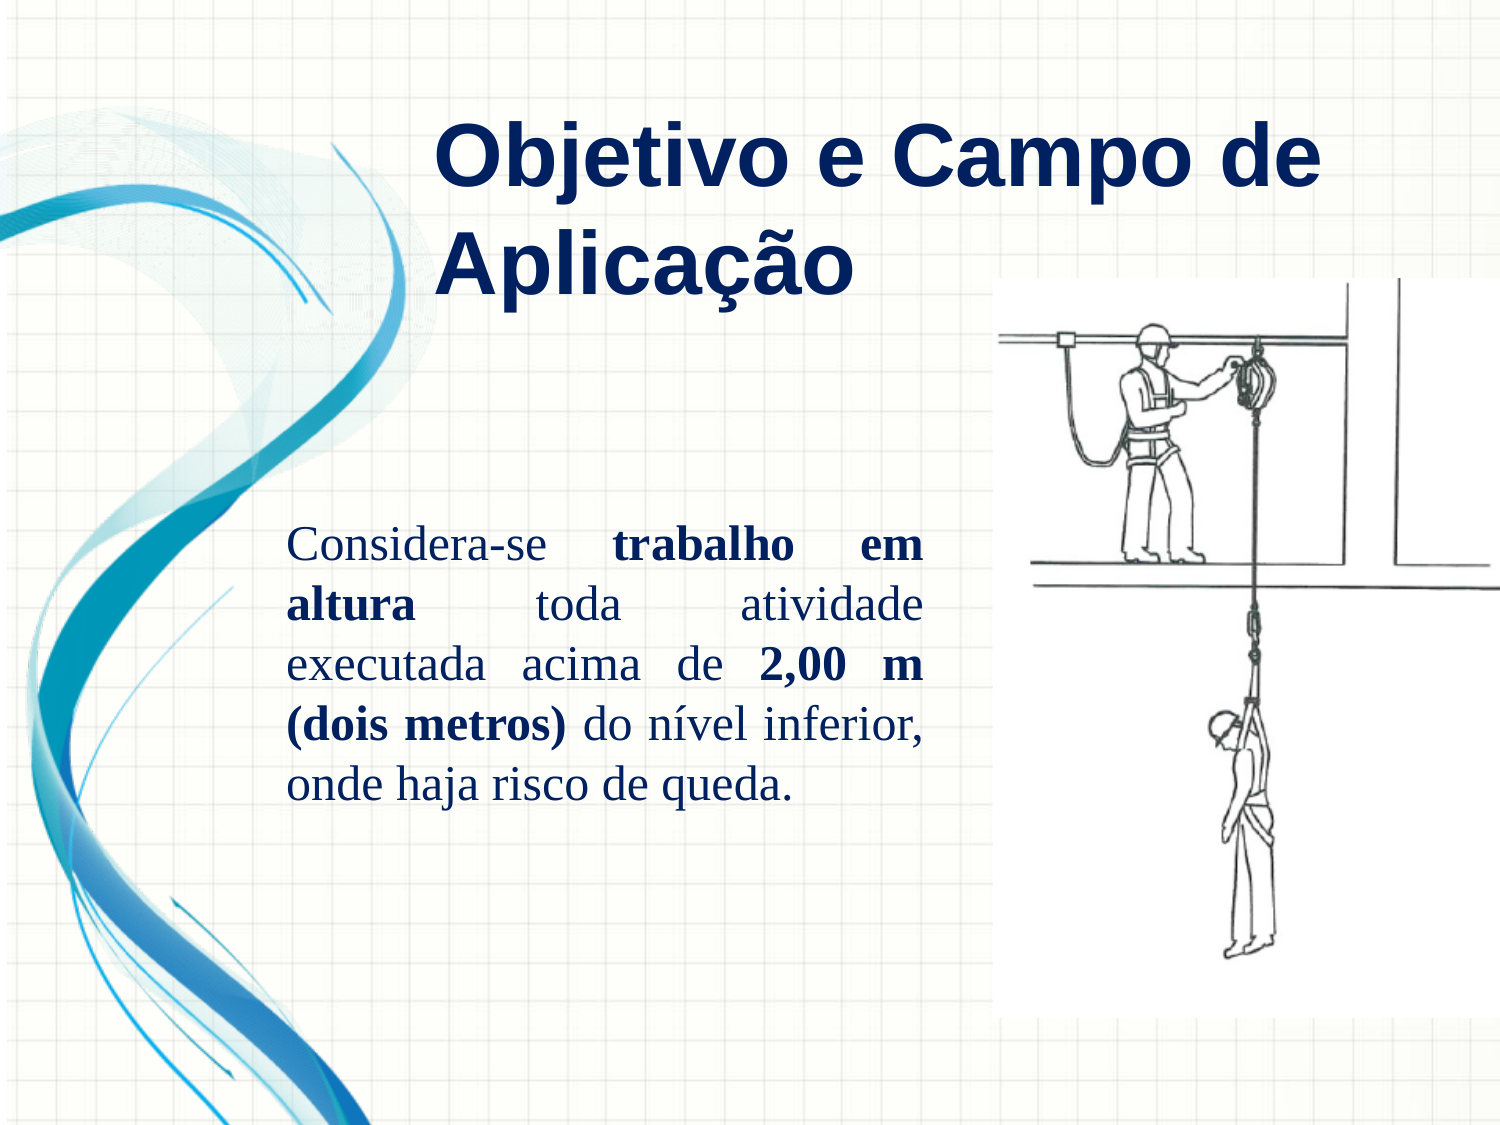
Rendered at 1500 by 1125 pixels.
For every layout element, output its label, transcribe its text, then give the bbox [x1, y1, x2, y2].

text_box Considera-se trabalho em altura toda atividade executada acima de 2,00 m (dois metros) do nível inferior, onde haja risco de queda. [469, 503, 939, 939]
text_box Objetivo e Campo de Aplicação [469, 89, 1500, 320]
picture [0, 0, 1500, 1125]
